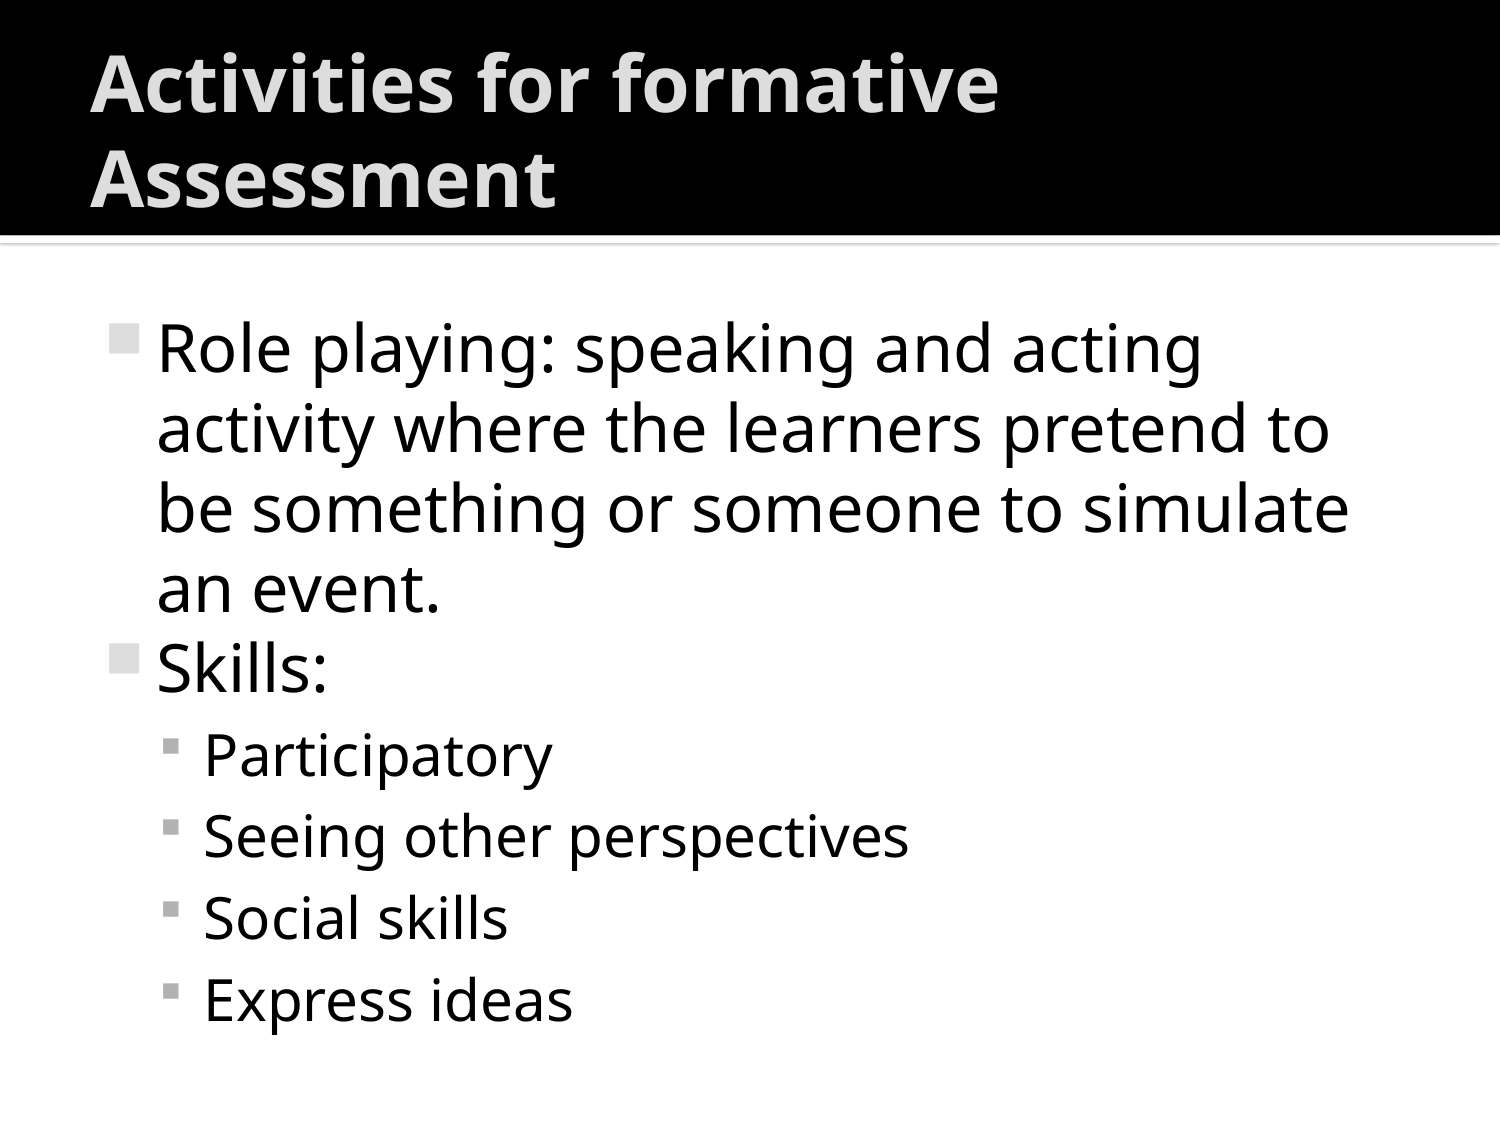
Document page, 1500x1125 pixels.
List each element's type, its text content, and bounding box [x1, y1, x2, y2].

list Role playing: speaking and acting activity where the learners pretend to be something or someone to simulate an event. Skills: Participatory Seeing other perspectives Social skills Express ideas [75, 291, 1425, 1050]
title Activities for formative Assessment [75, 25, 1425, 231]
